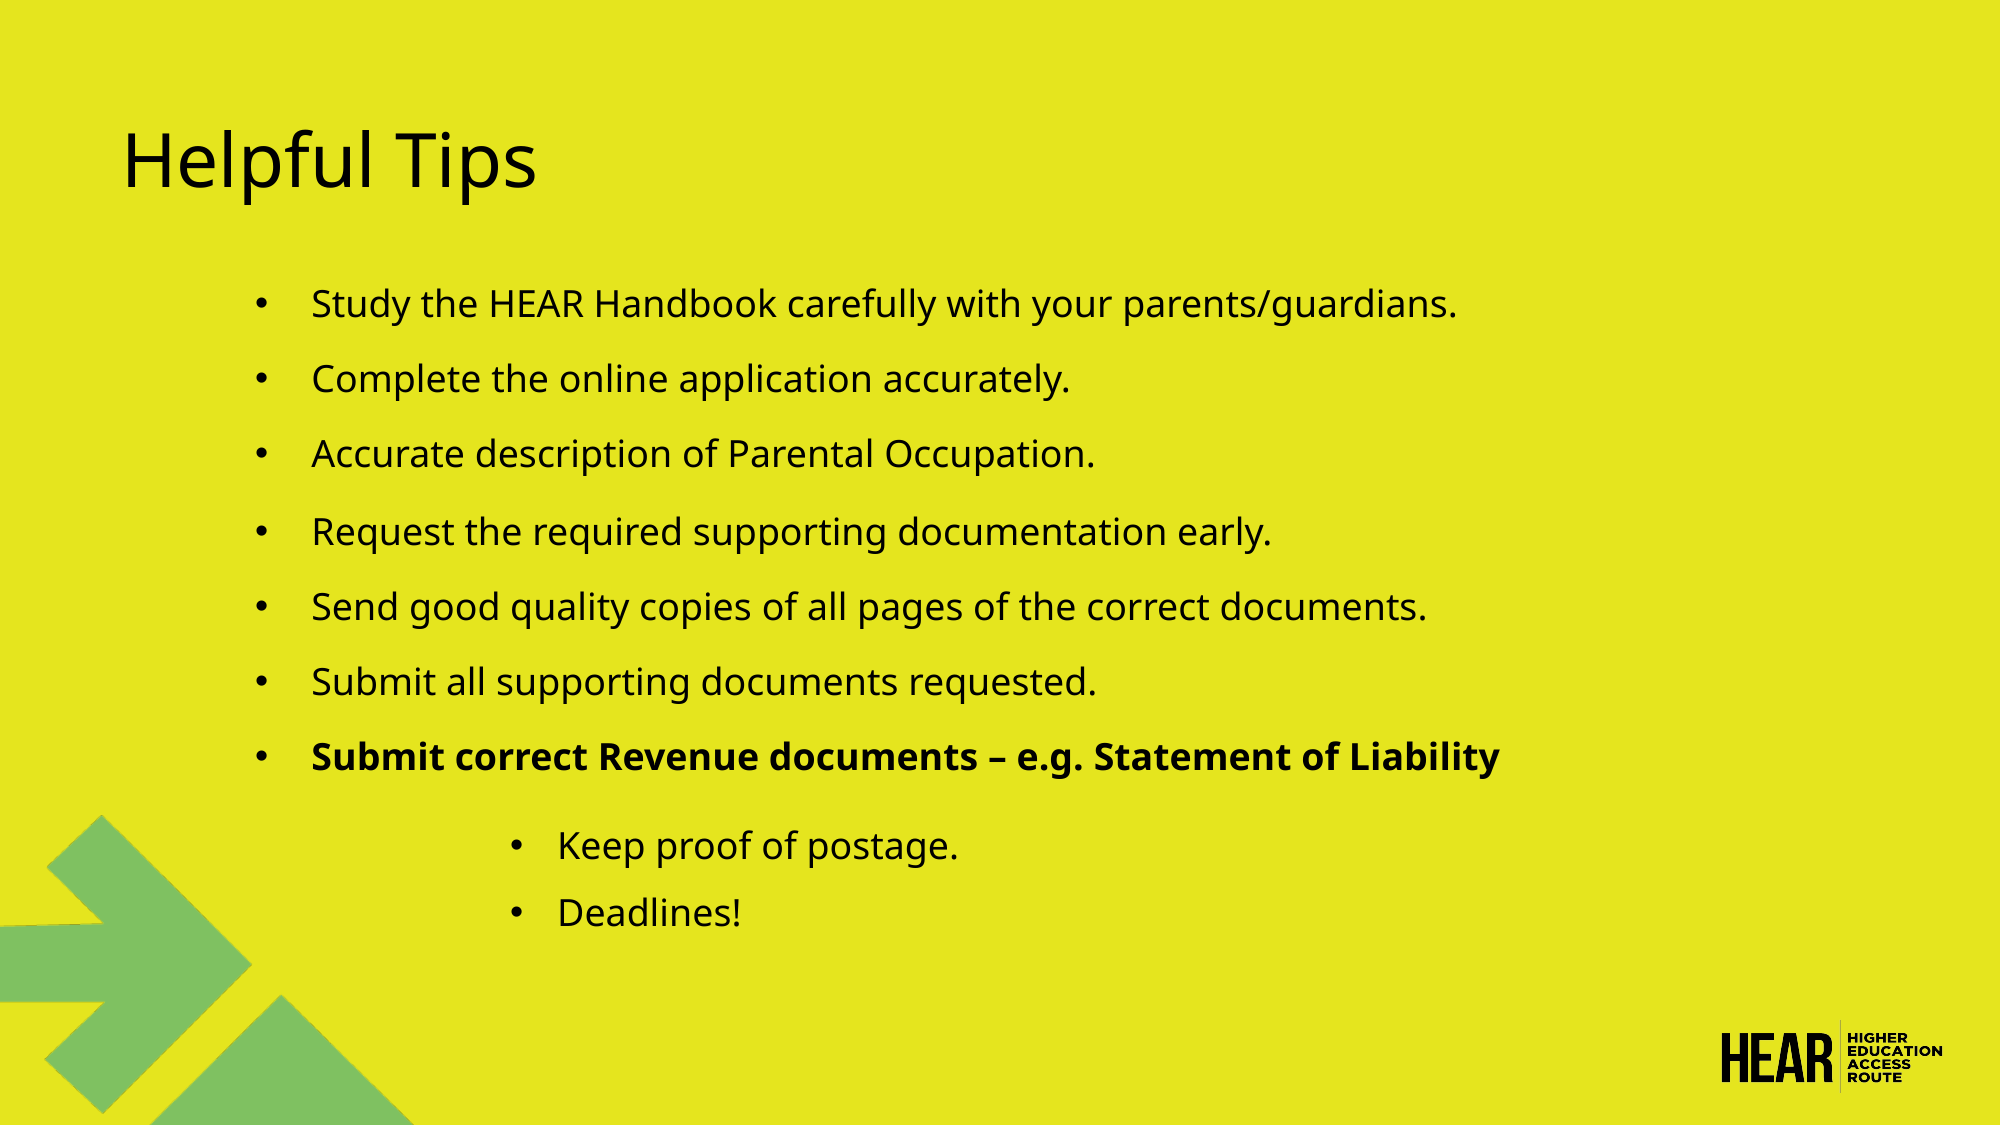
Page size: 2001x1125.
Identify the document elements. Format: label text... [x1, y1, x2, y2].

picture [1696, 1011, 1962, 1105]
text_box Keep proof of postage. Deadlines! [495, 792, 1293, 942]
text_box Helpful Tips [106, 60, 554, 210]
text_box Study the HEAR Handbook carefully with your parents/guardians. Complete the online application accurately. Accurate description of Parental Occupation. [240, 250, 2000, 478]
picture [0, 779, 491, 1125]
text_box Request the required supporting documentation early. Send good quality copies of all pages of the correct documents. Submit all supporting documents requested. Submit correct Revenue documents – e.g. Statement of Liability [240, 478, 2000, 786]
